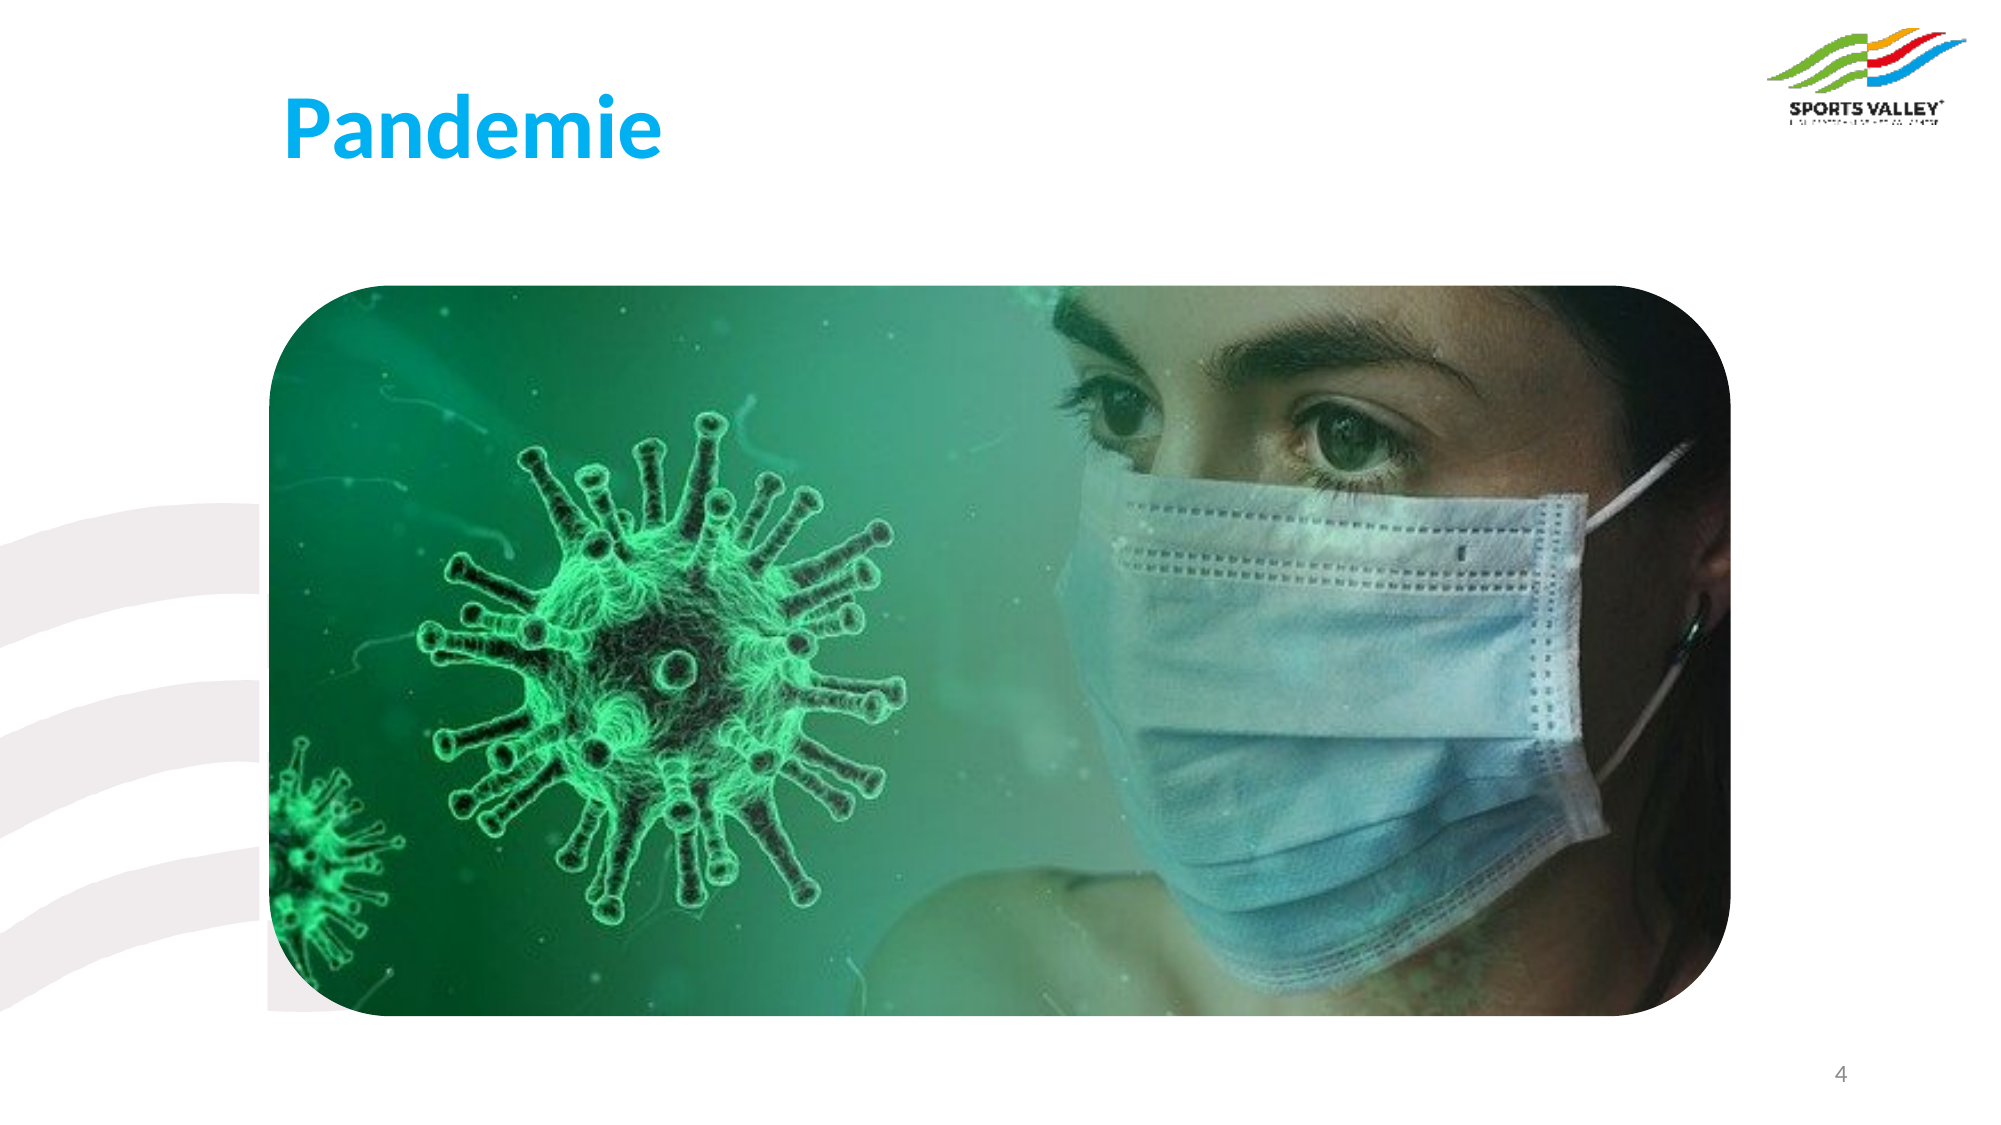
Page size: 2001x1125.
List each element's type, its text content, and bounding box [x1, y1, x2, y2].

picture [1767, 28, 1968, 125]
picture [0, 285, 1731, 1071]
text_box Pandemie [269, 59, 1761, 229]
slide_number 4 [1412, 1042, 1863, 1103]
